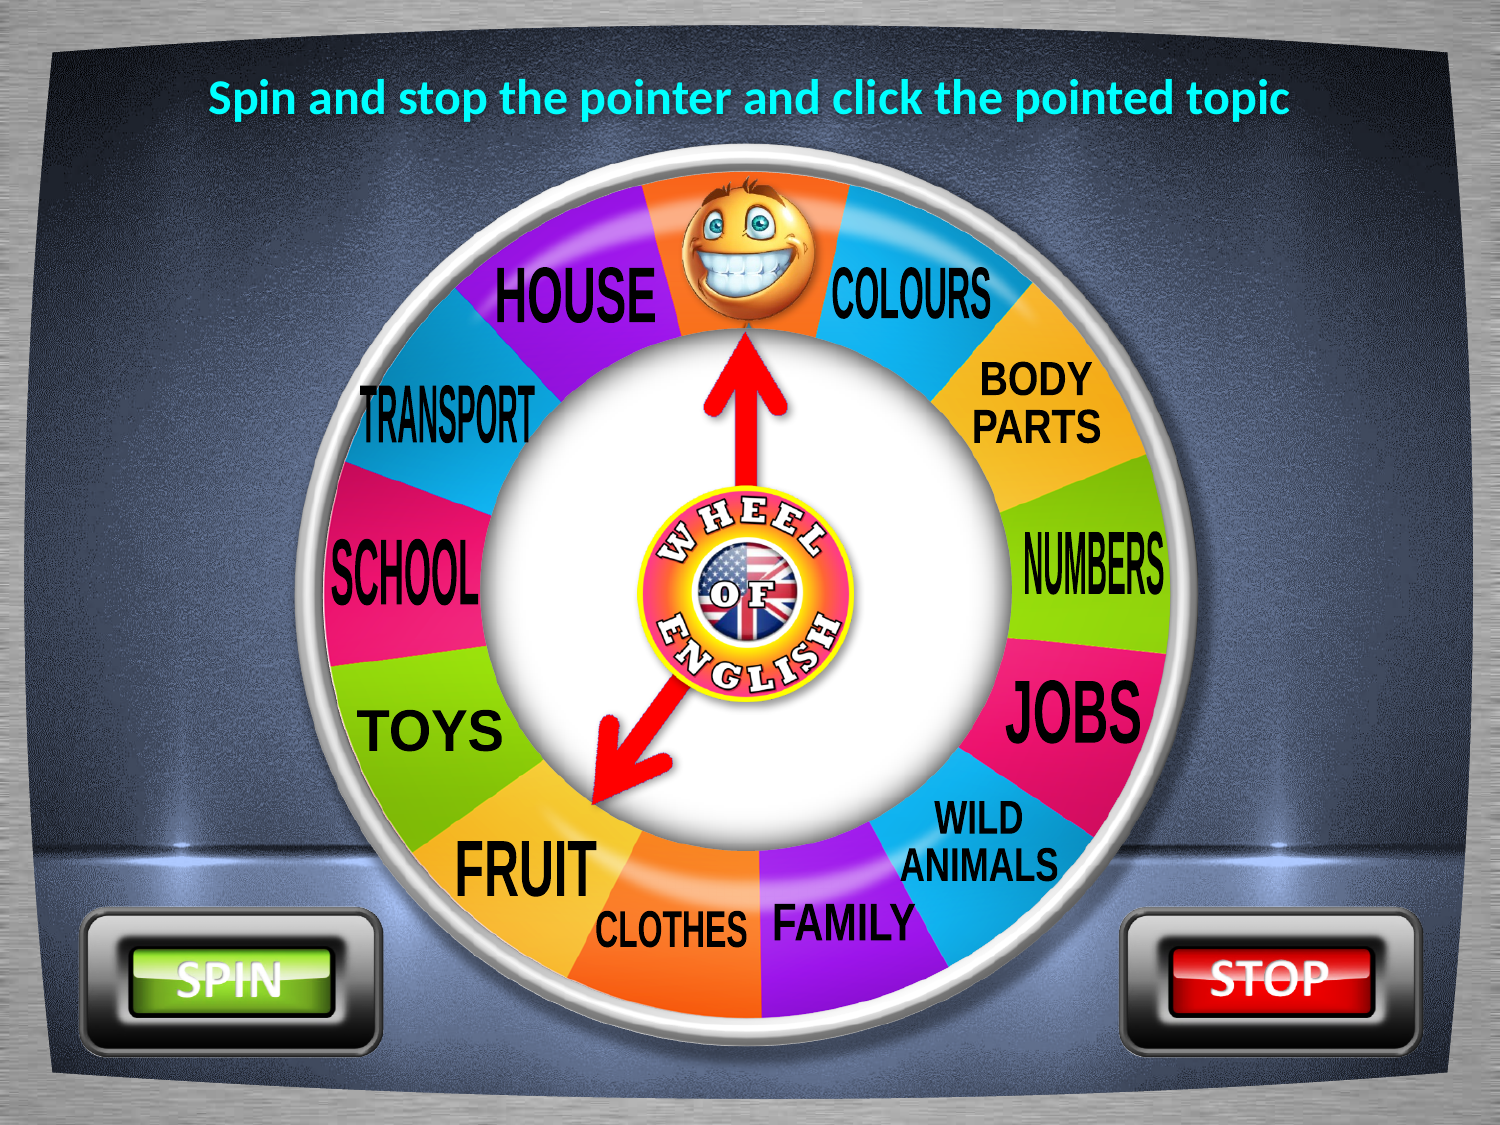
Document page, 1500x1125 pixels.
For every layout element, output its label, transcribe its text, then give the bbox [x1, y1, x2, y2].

picture [77, 141, 1424, 1059]
text_box [0, 0, 1500, 1125]
text_box Spin and stop the pointer and click the pointed topic [182, 52, 1318, 137]
